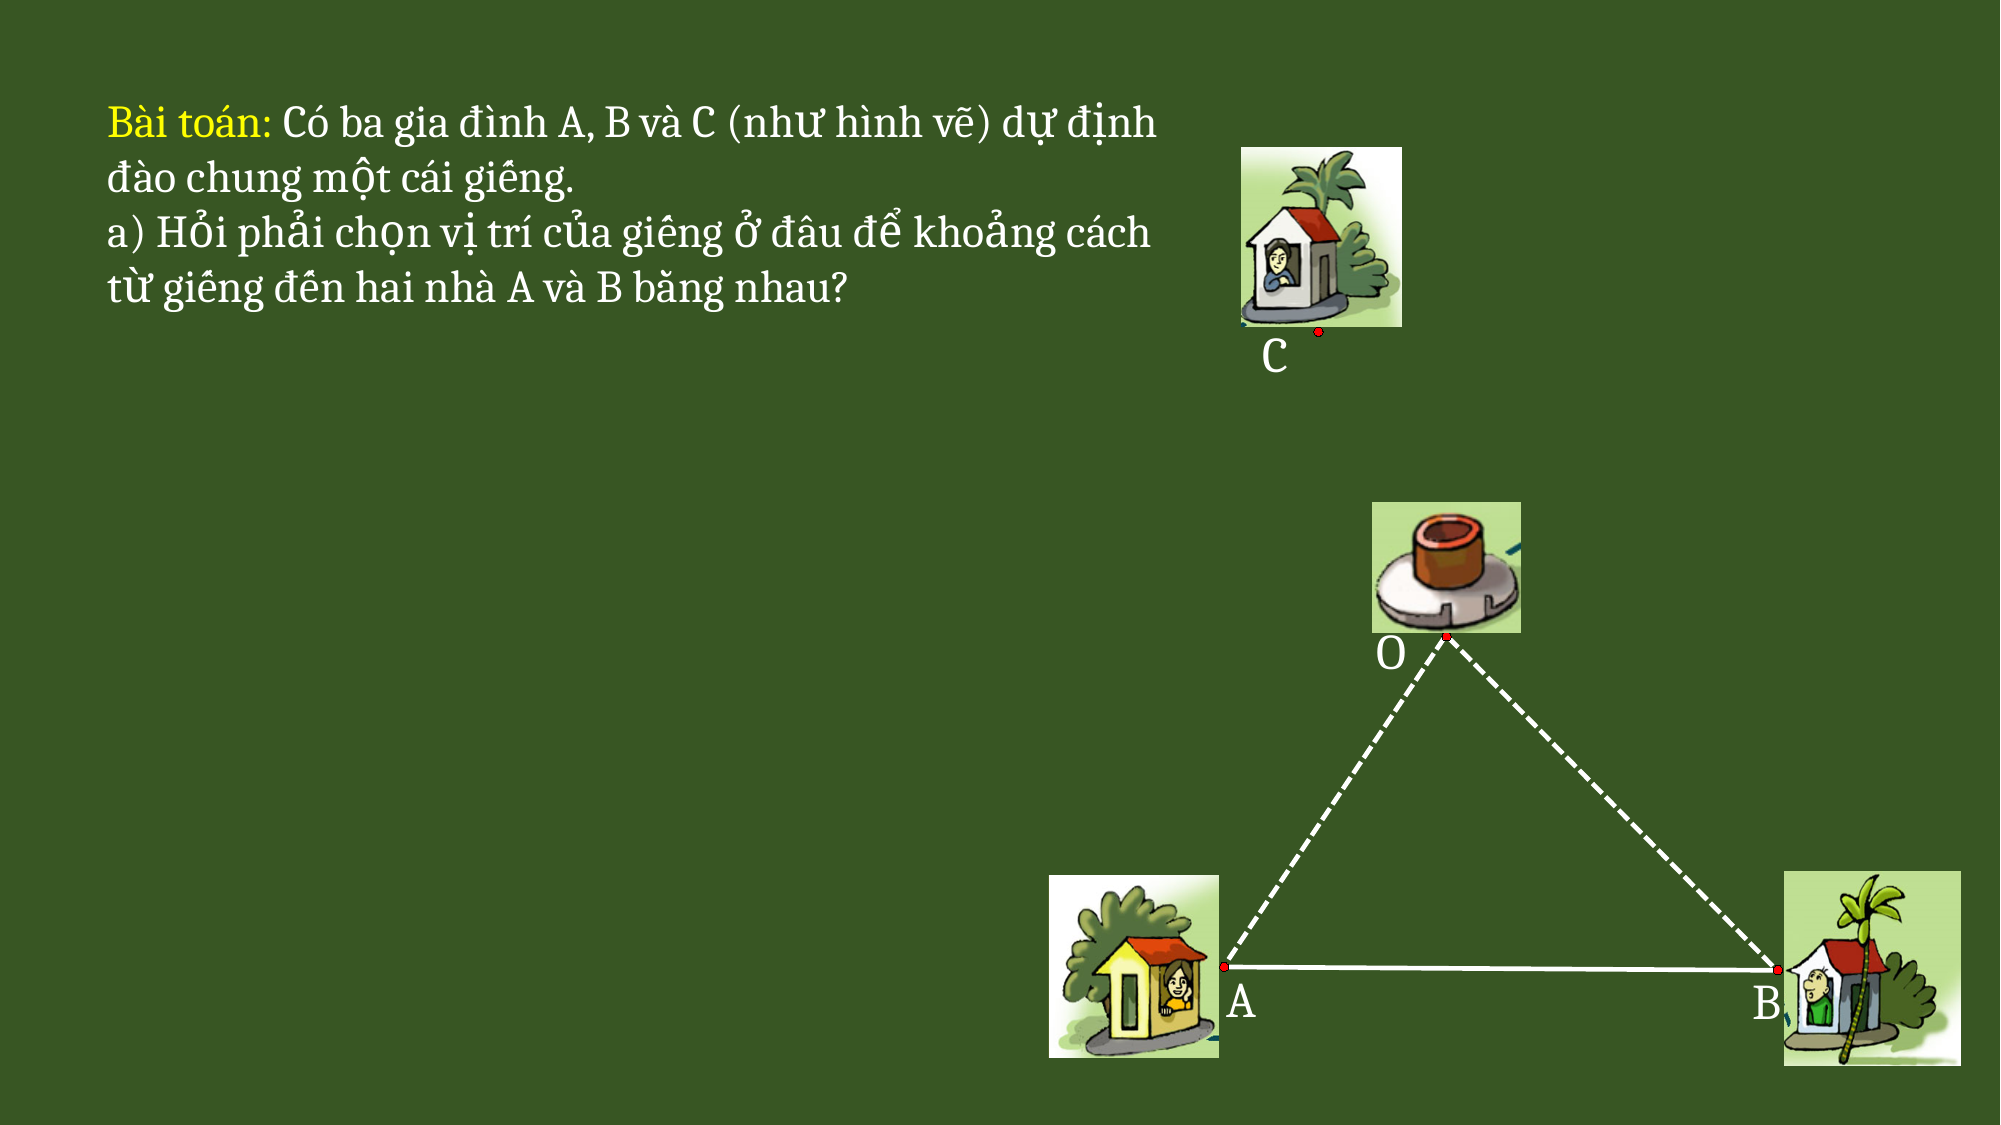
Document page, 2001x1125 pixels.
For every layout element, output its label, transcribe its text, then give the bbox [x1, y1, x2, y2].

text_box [1222, 637, 1445, 968]
text_box O [1361, 612, 1422, 637]
text_box [1313, 327, 1324, 337]
text_box C [1248, 327, 1304, 390]
picture [1372, 502, 1521, 633]
text_box B [1738, 962, 1784, 1038]
text_box [1773, 965, 1783, 975]
picture [1241, 147, 1402, 327]
picture [1048, 875, 1219, 1058]
text_box [1219, 962, 1226, 972]
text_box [1448, 637, 1777, 971]
picture [1784, 871, 1961, 1066]
text_box [1441, 633, 1452, 641]
text_box Bài toán: Có ba gia đình A, B và C (như hình vẽ) dự định đào chung một cái giếng. a) Hỏi phải chọn vị trí của giếng ở đâu để khoảng cách từ giếng đến hai nhà A và B bằng nhau? [93, 84, 1187, 375]
text_box A [1219, 969, 1272, 1035]
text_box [1224, 966, 1448, 971]
